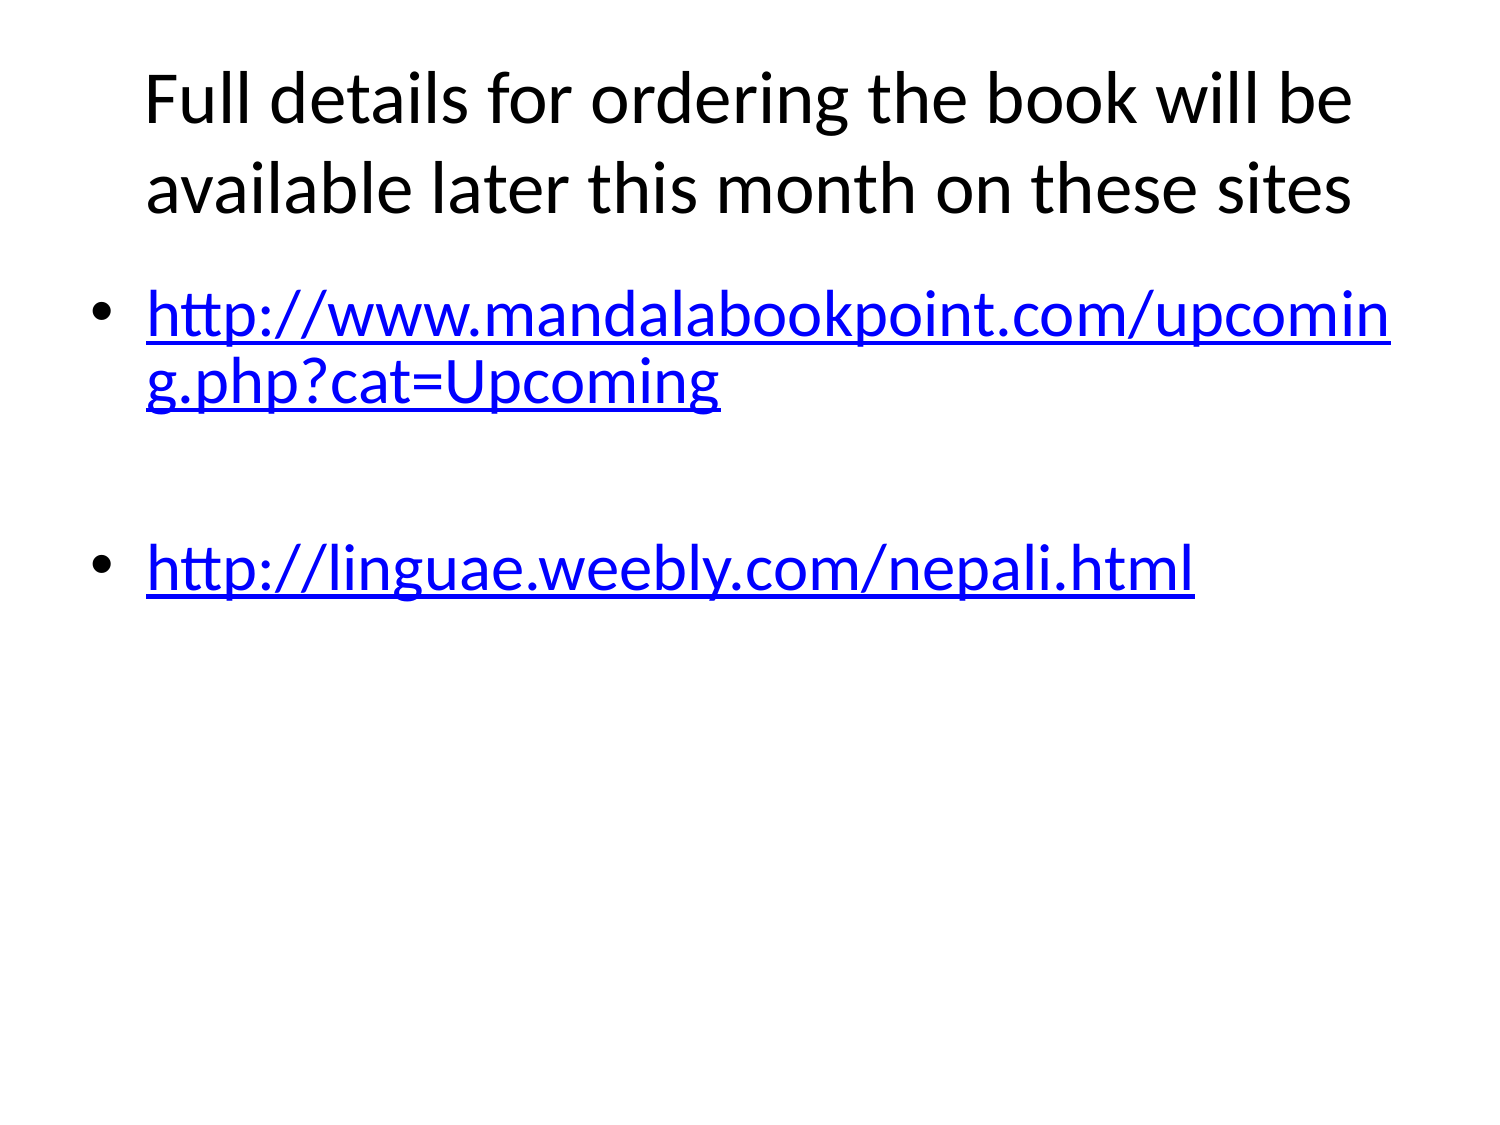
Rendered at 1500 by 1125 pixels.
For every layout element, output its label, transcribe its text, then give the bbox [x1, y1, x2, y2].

list http://www.mandalabookpoint.com/upcoming.php?cat=Upcoming http://linguae.weebly.com/nepali.html [75, 262, 1425, 1005]
title Full details for ordering the book will be available later this month on these sites [75, 45, 1425, 233]
